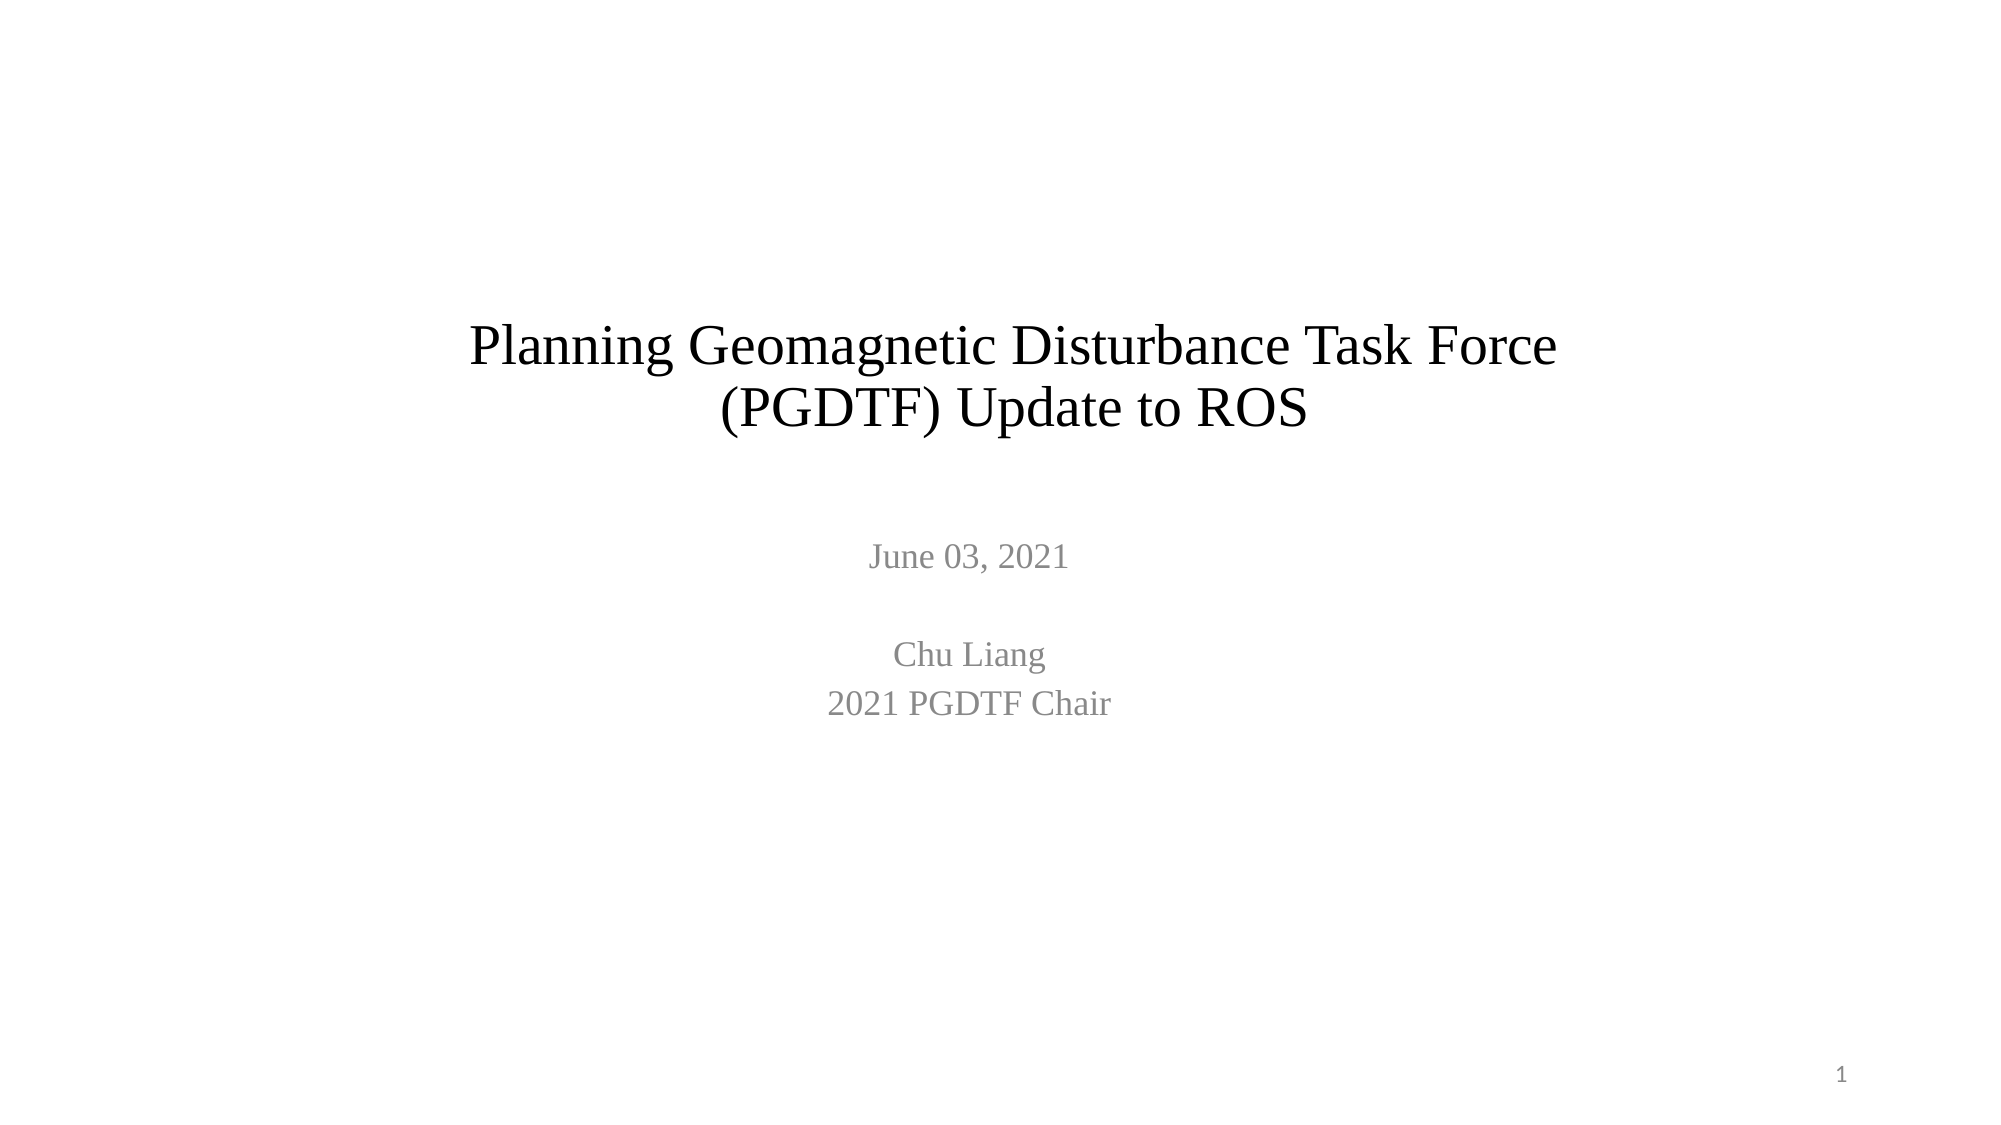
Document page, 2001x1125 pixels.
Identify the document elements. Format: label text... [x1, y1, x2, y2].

title Planning Geomagnetic Disturbance Task Force (PGDTF) Update to ROS [433, 200, 1597, 563]
slide_number 1 [1412, 1042, 1863, 1103]
subtitle June 03, 2021 Chu Liang 2021 PGDTF Chair [479, 490, 1460, 769]
